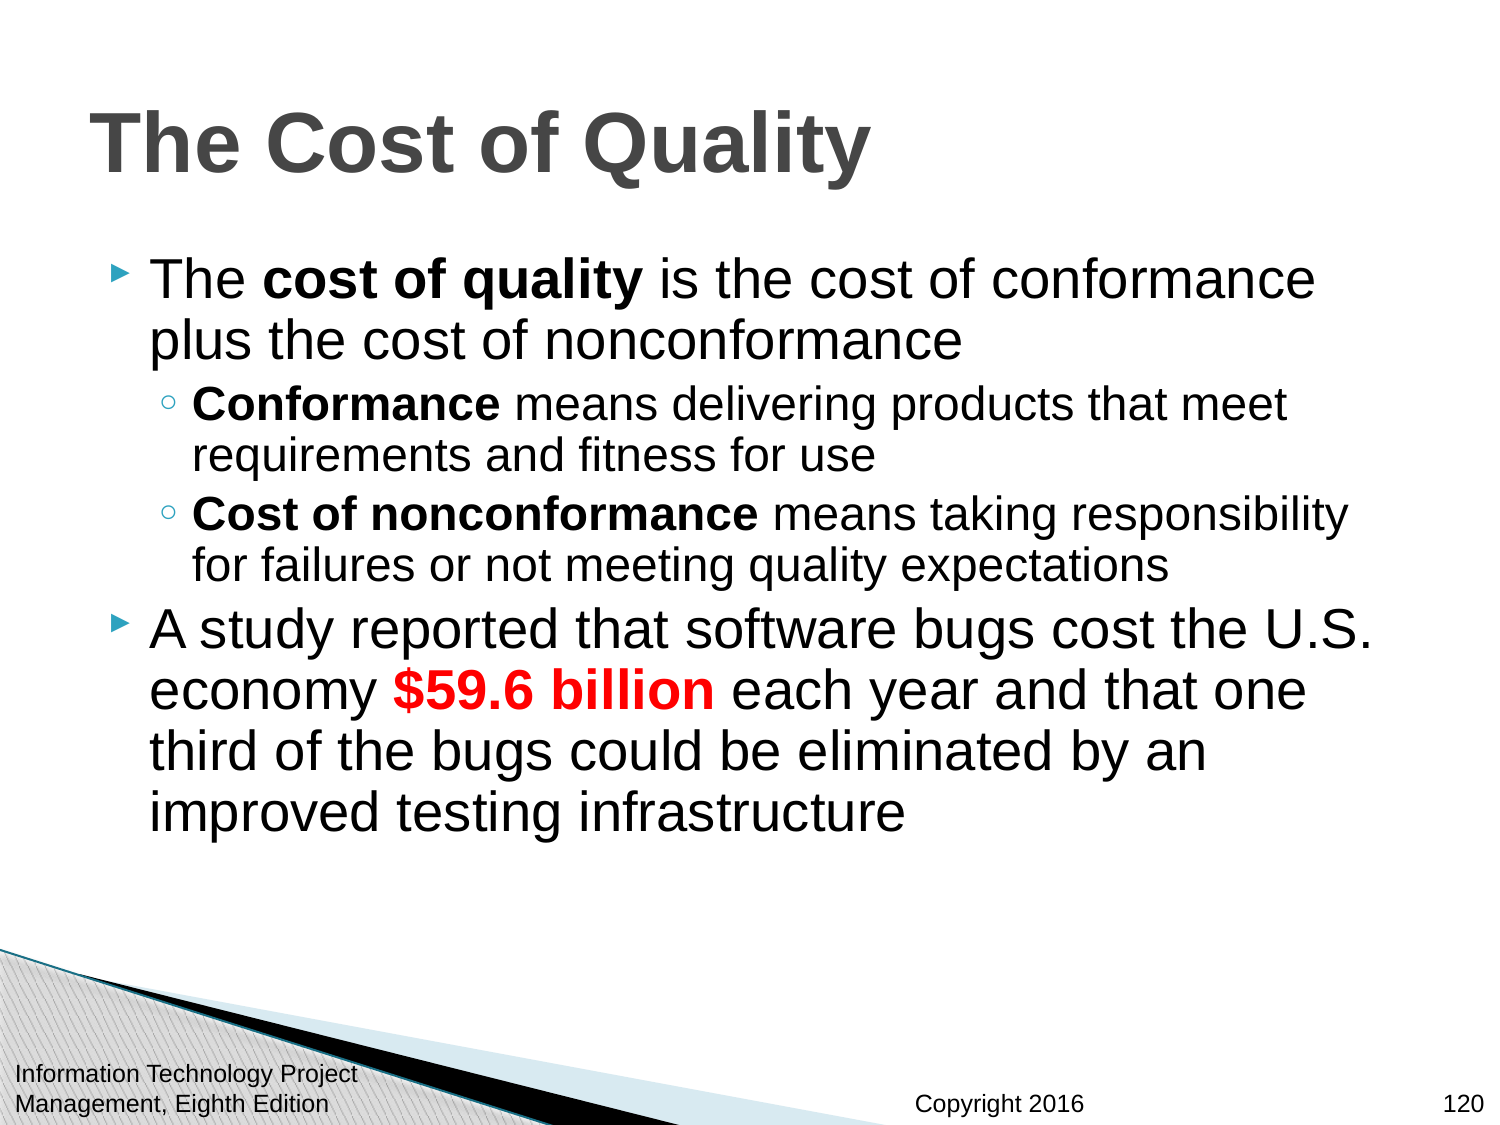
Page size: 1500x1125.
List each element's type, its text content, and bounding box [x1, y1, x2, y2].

footer Information Technology Project Management, Eighth Edition [0, 1065, 425, 1125]
title The Cost of Quality [75, 45, 1425, 233]
list The cost of quality is the cost of conformance plus the cost of nonconformance Conformance means delivering products that meet requirements and fitness for use Cost of nonconformance means taking responsibility for failures or not meeting quality expectations A study reported that software bugs cost the U.S. economy $59.6 billion each year and that one third of the bugs could be eliminated by an improved testing infrastructure [75, 242, 1425, 986]
slide_number 120 [1408, 1065, 1500, 1125]
